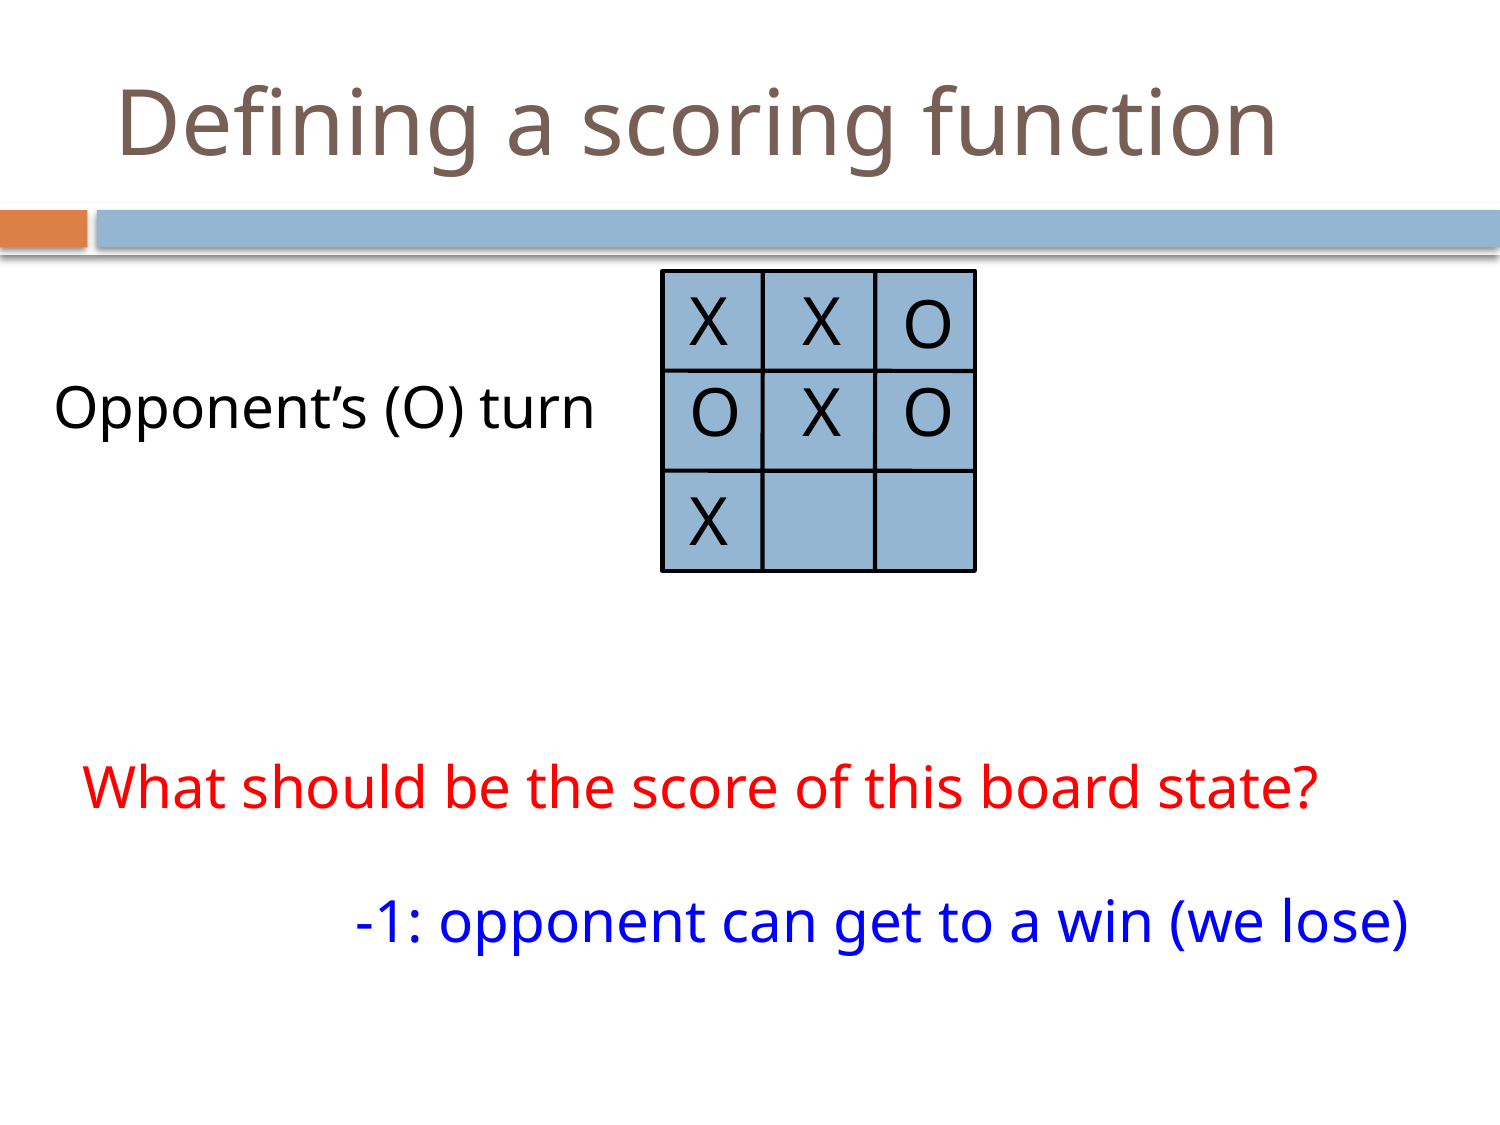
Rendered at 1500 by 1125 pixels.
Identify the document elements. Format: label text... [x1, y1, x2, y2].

text_box Opponent’s (O) turn [38, 362, 612, 448]
text_box O [981, 362, 988, 458]
text_box -1: opponent can get to a win (we lose) [340, 877, 1425, 962]
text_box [662, 270, 976, 572]
text_box O [980, 274, 988, 362]
title Defining a scoring function [99, 37, 1438, 200]
text_box What should be the score of this board state? [68, 742, 1334, 828]
